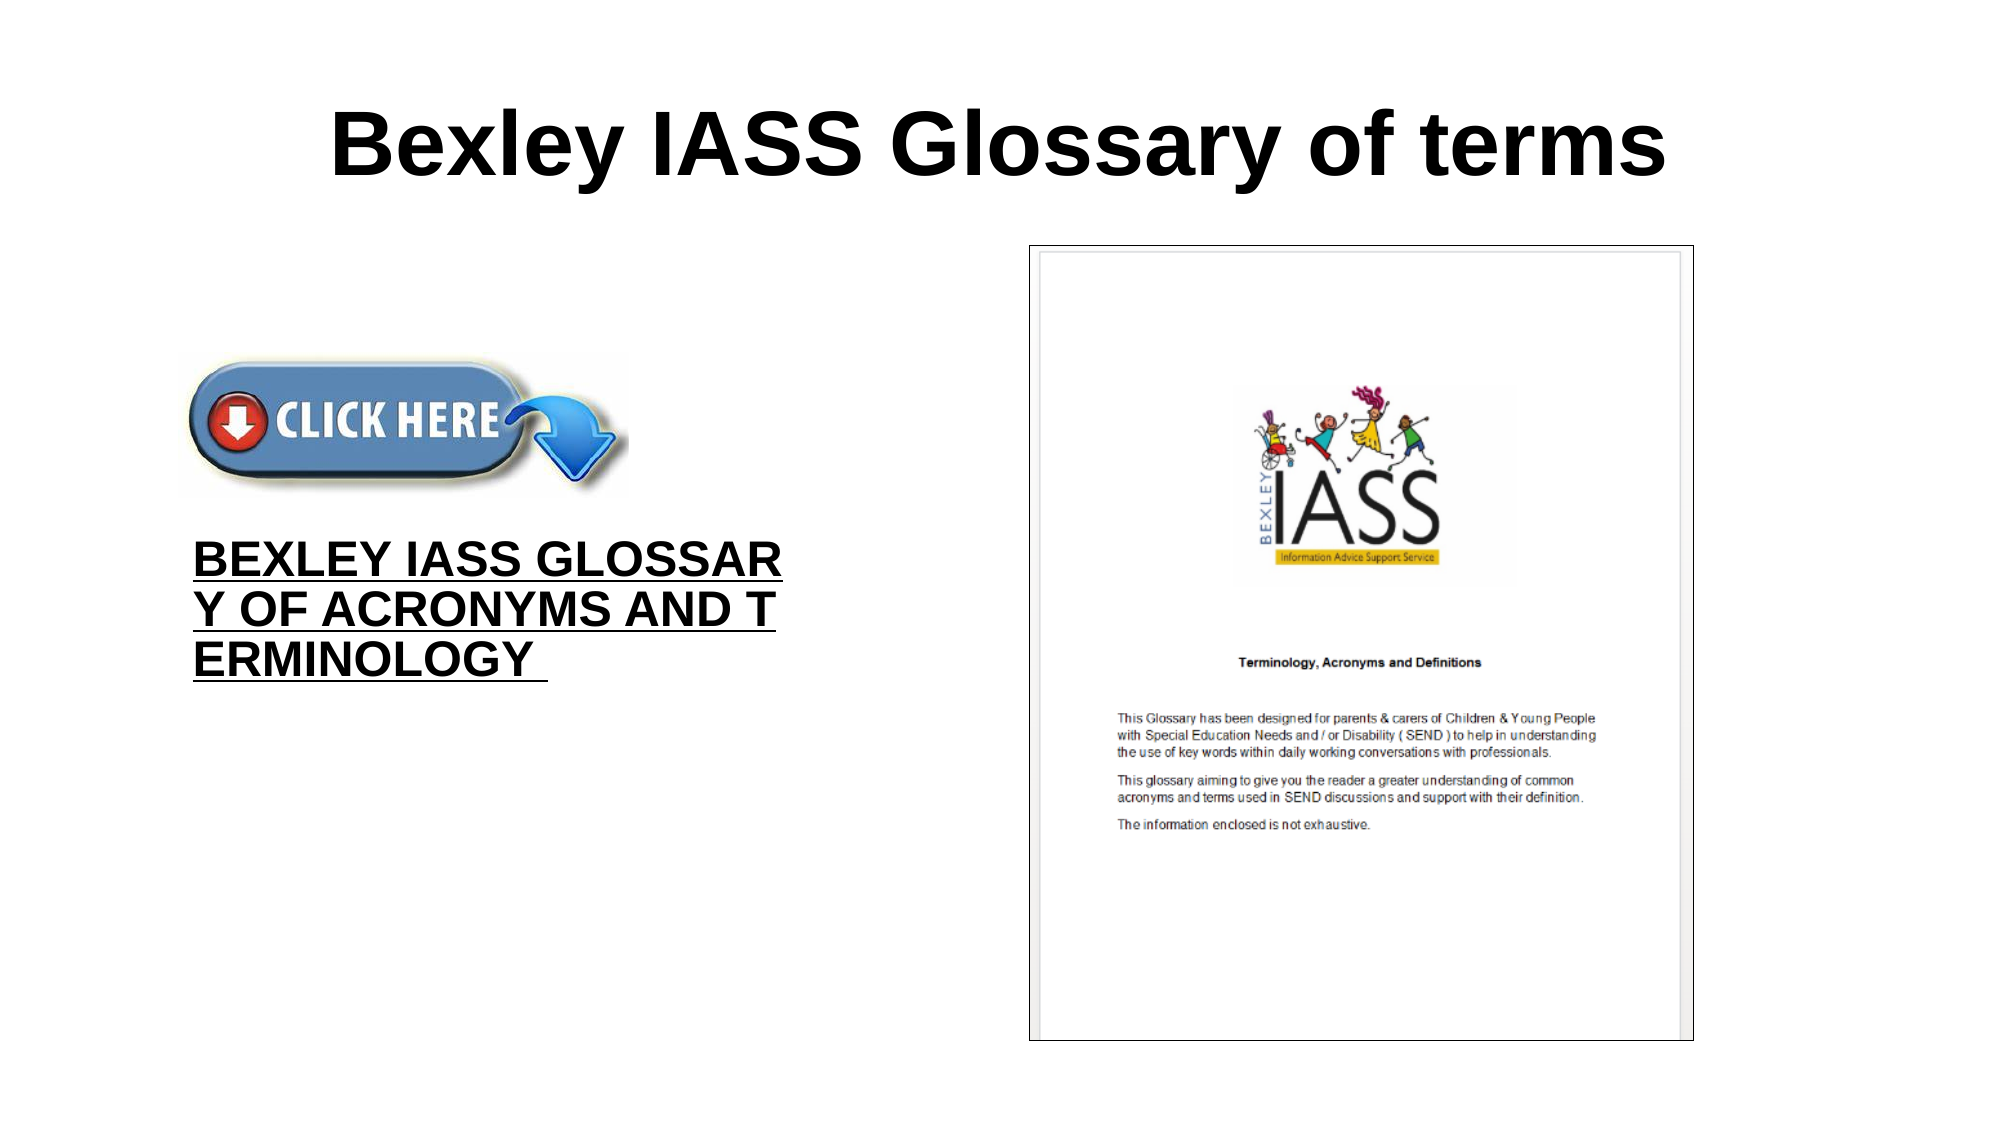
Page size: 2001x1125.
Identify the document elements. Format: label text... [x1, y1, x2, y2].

picture [1029, 245, 1695, 1041]
list [99, 262, 1021, 1005]
title Bexley IASS Glossary of terms [99, 45, 1900, 233]
picture [177, 351, 629, 500]
text_box BEXLEY IASS GLOSSARY OF ACRONYMS AND TERMINOLOGY [177, 519, 809, 655]
